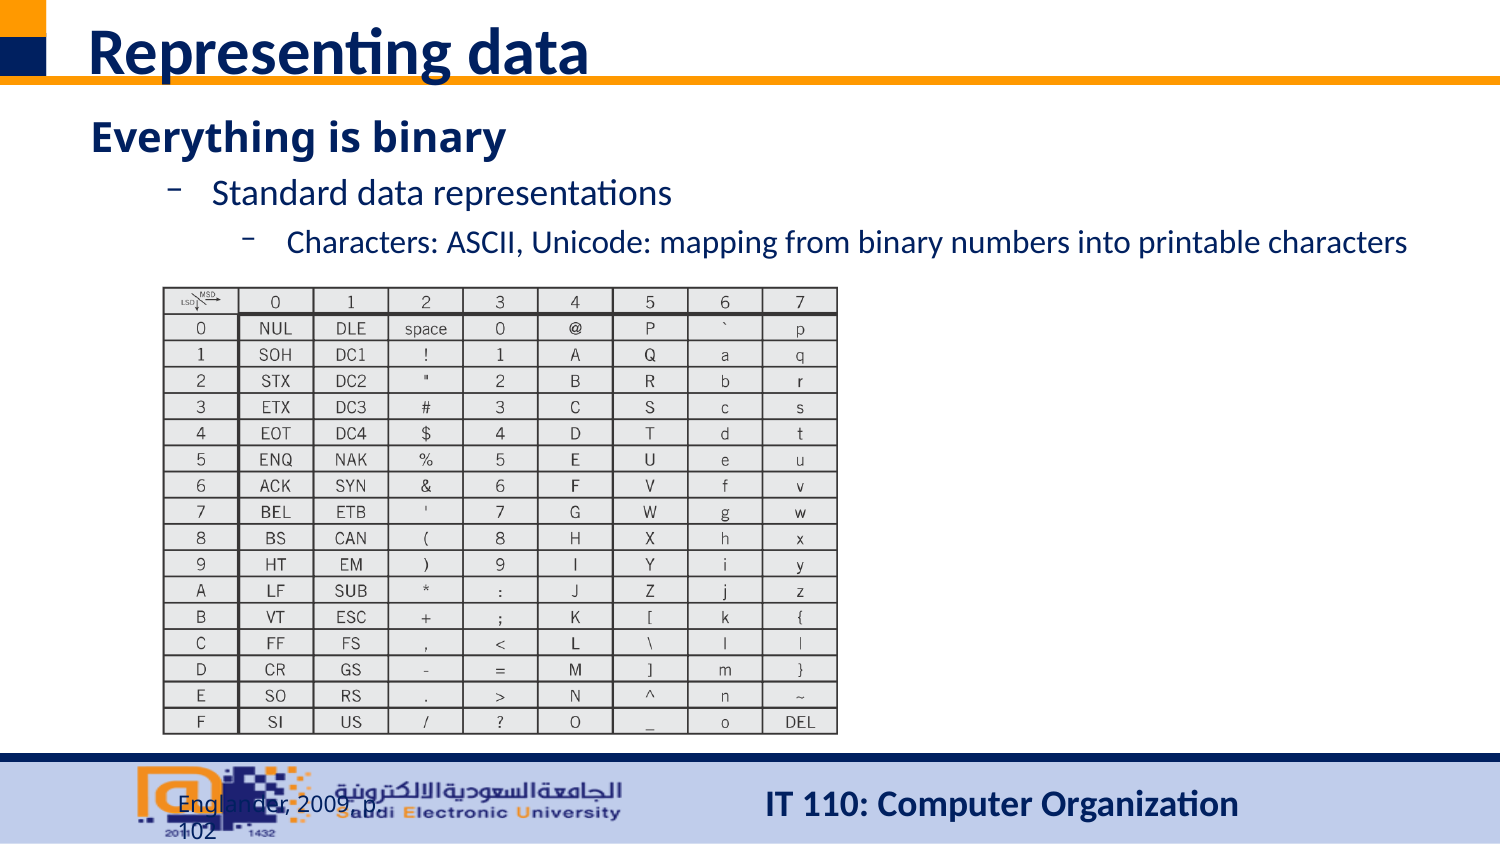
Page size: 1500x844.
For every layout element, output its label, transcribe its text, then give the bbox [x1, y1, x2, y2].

picture [137, 766, 622, 837]
title Representing data [73, 0, 1427, 81]
list Everything is binary Standard data representations Characters: ASCII, Unicode: mapping from binary numbers into printable characters [75, 103, 1425, 660]
text_box Englander, 2009, p. 102 [162, 781, 425, 825]
picture [162, 286, 838, 735]
